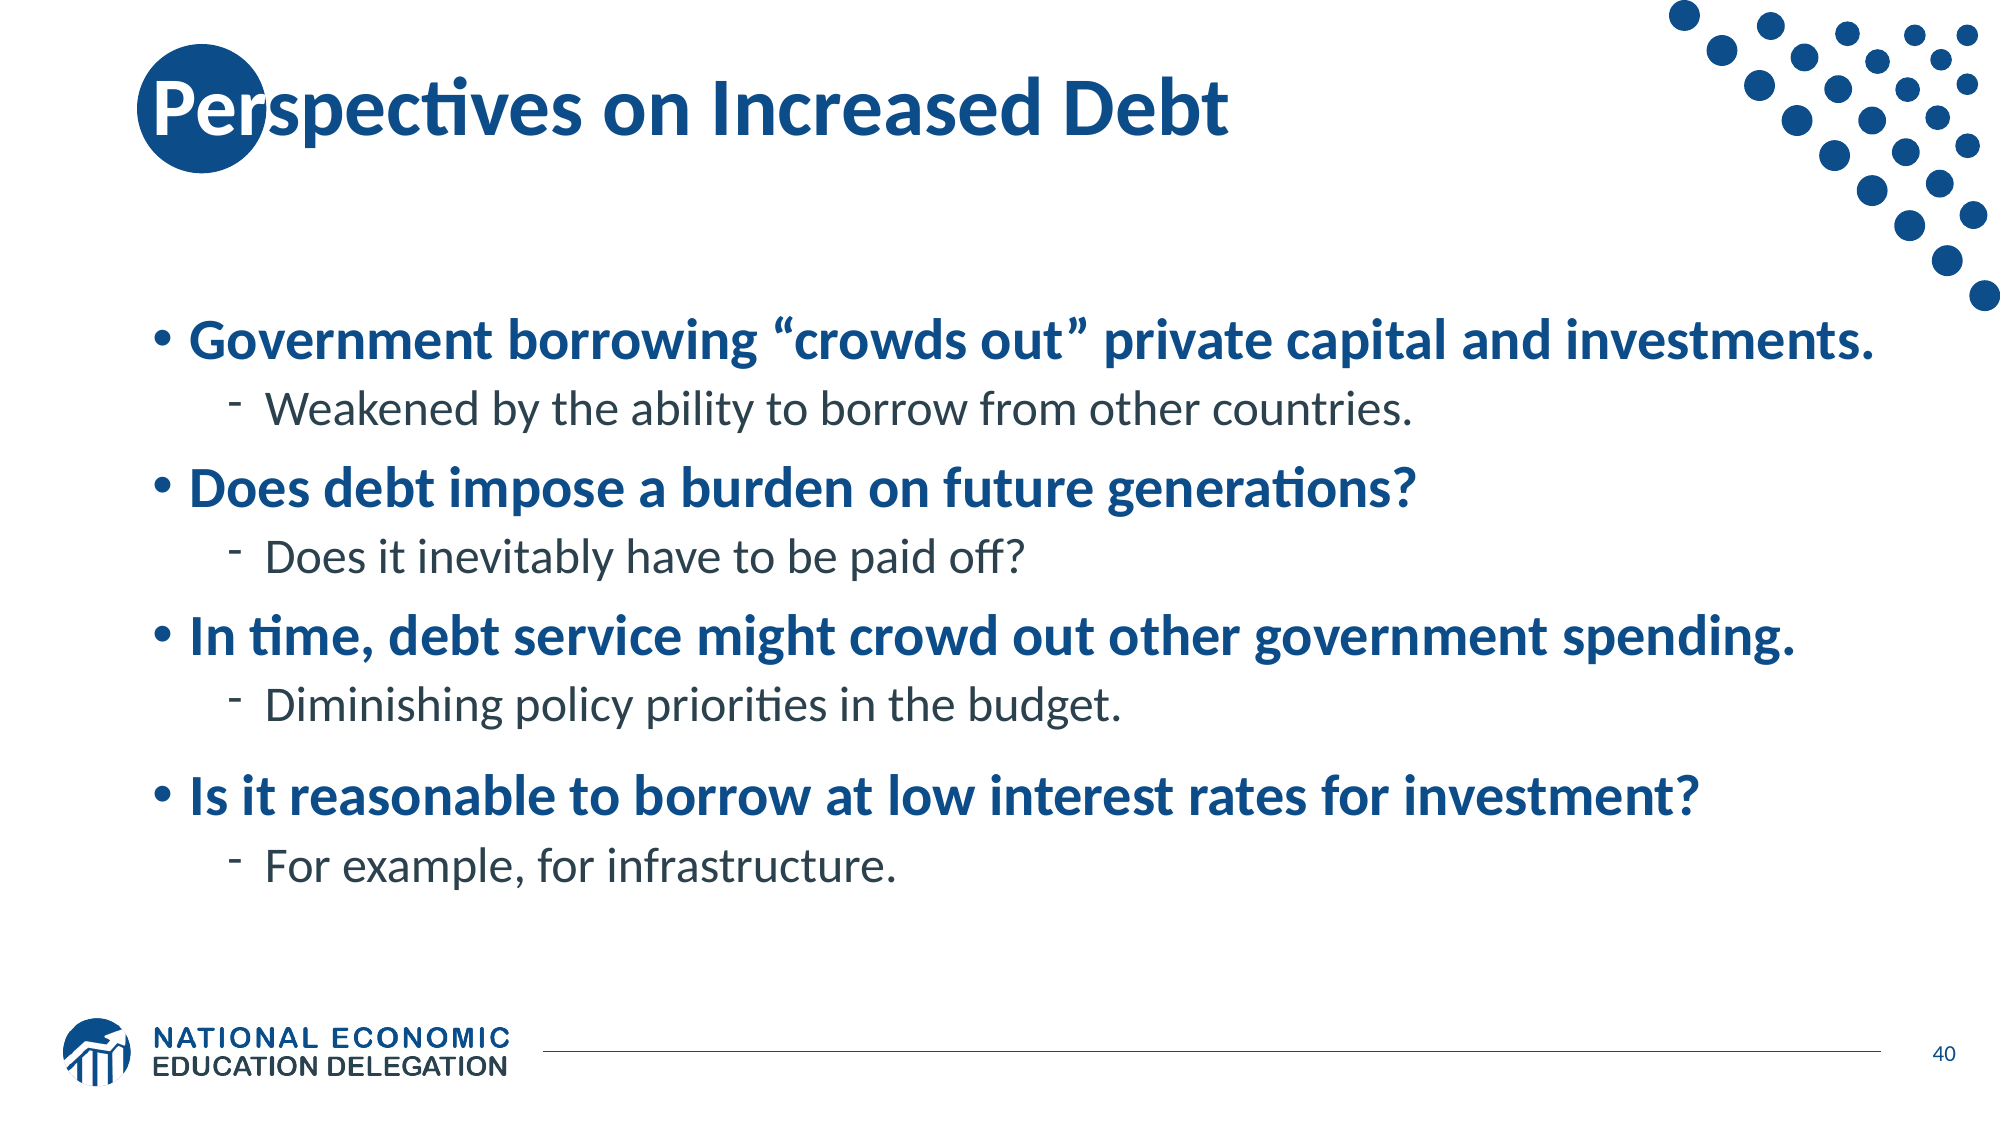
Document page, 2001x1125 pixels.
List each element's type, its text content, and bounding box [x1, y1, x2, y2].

list Government borrowing “crowds out” private capital and investments. Weakened by the ability to borrow from other countries. Does debt impose a burden on future generations? Does it inevitably have to be paid off? In time, debt service might crowd out other government spending. Diminishing policy priorities in the budget. Is it reasonable to borrow at low interest rates for investment? For example, for infrastructure. [137, 217, 1909, 985]
title Perspectives on Increased Debt [137, 0, 1863, 217]
slide_number 40 [1521, 1022, 1972, 1082]
picture [55, 1013, 520, 1091]
